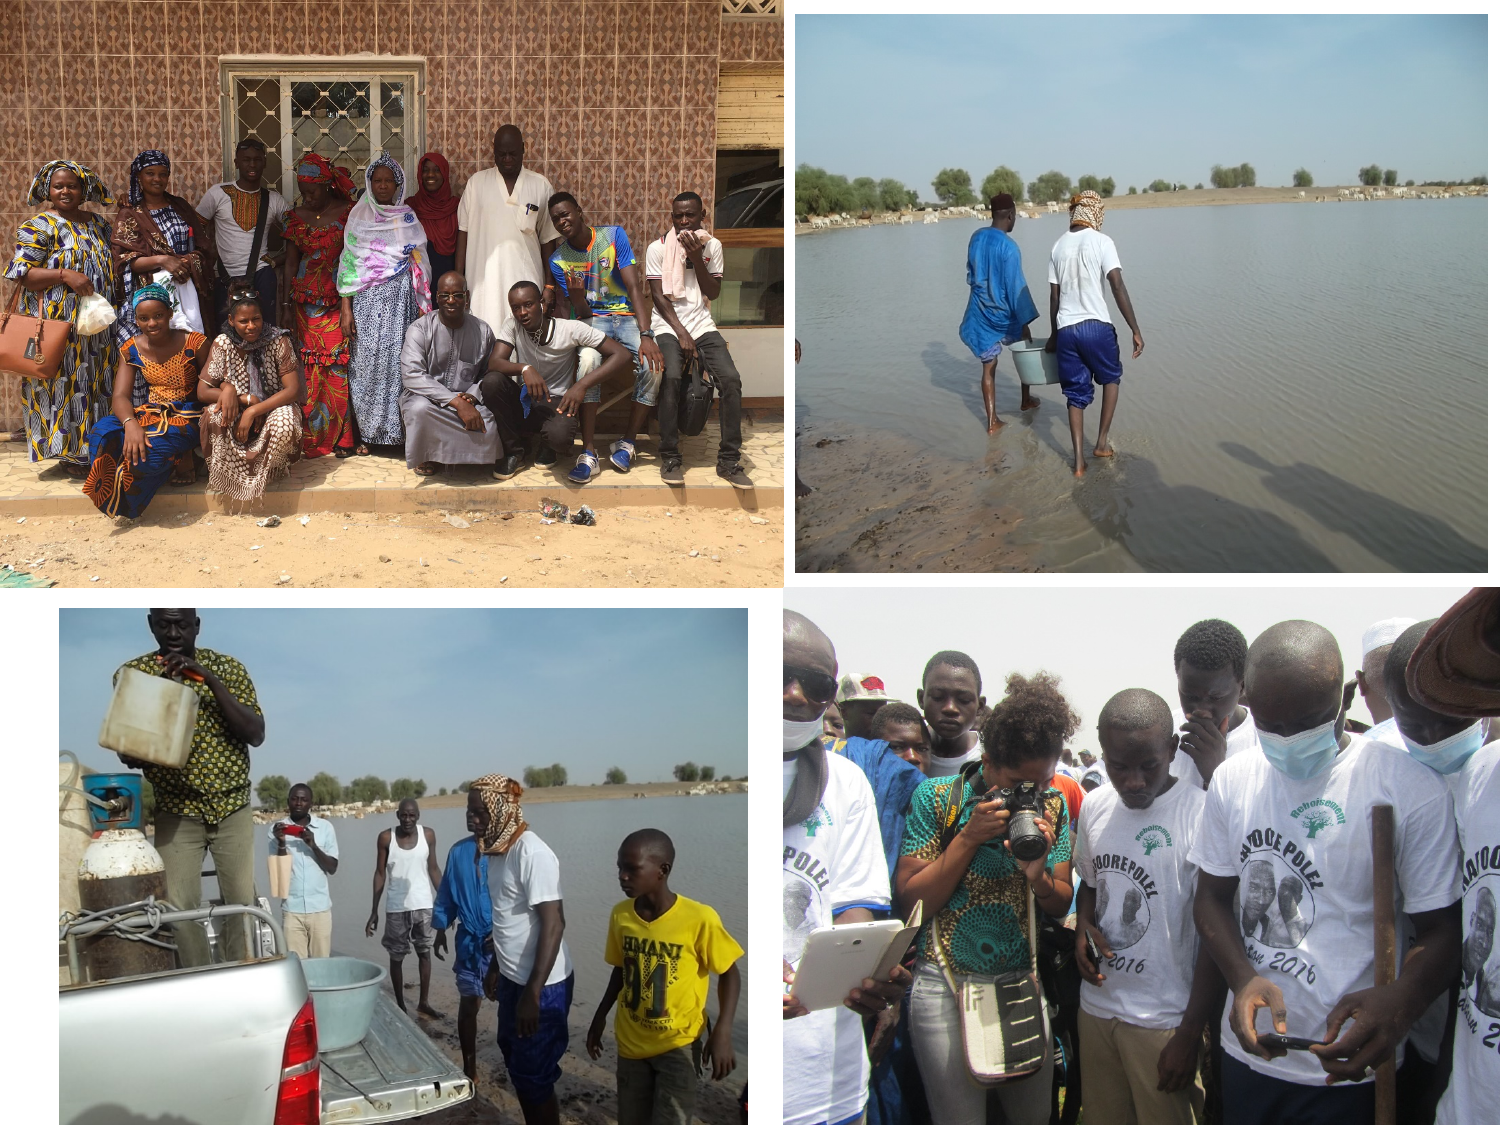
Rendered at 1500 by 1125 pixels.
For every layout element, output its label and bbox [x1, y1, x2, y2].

picture [782, 0, 1500, 1125]
picture [59, 608, 748, 1125]
picture [795, 14, 1488, 573]
list [0, 0, 783, 588]
